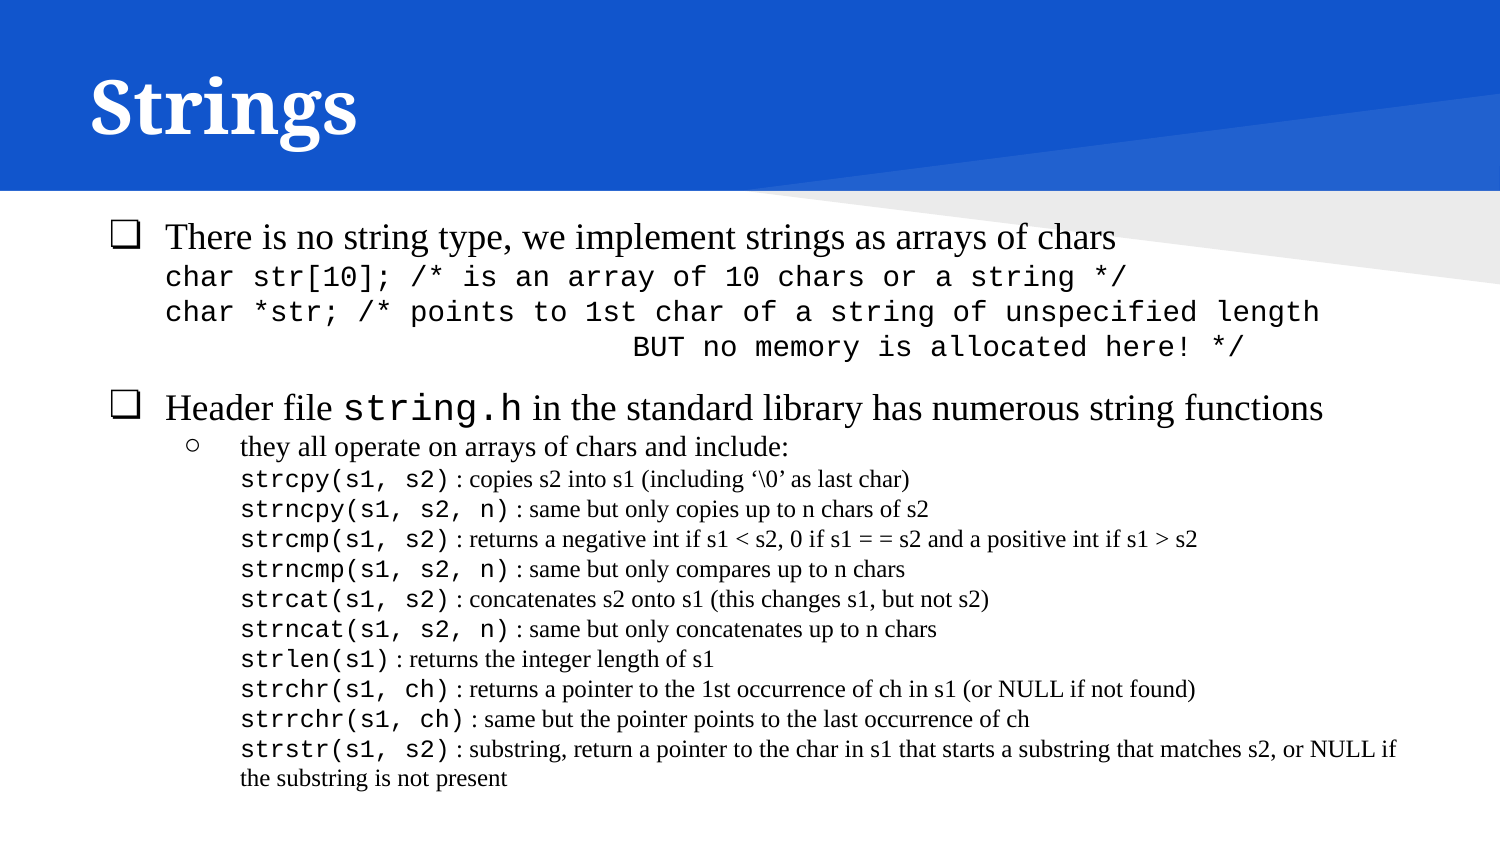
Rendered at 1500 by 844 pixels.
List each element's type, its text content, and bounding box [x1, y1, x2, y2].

list There is no string type, we implement strings as arrays of chars char str[10]; /* is an array of 10 chars or a string */ char *str; /* points to 1st char of a string of unspecified length BUT no memory is allocated here! */ Header file string.h in the standard library has numerous string functions they all operate on arrays of chars and include: strcpy(s1, s2) : copies s2 into s1 (including ‘\0’ as last char) strncpy(s1, s2, n) : same but only copies up to n chars of s2 strcmp(s1, s2) : returns a negative int if s1 < s2, 0 if s1 = = s2 and a positive int if s1 > s2 strncmp(s1, s2, n) : same but only compares up to n chars strcat(s1, s2) : concatenates s2 onto s1 (this changes s1, but not s2) strncat(s1, s2, n) : same but only concatenates up to n chars strlen(s1) : returns the integer length of s1 strchr(s1, ch) : returns a pointer to the 1st occurrence of ch in s1 (or NULL if not found) strrchr(s1, ch) : same but the pointer points to the last occurrence of ch strstr(s1, s2) : substring, return a pointer to the char in s1 that starts a substring that matches s2, or NULL if the substring is not present [75, 196, 1425, 808]
title Strings [75, 33, 1425, 175]
